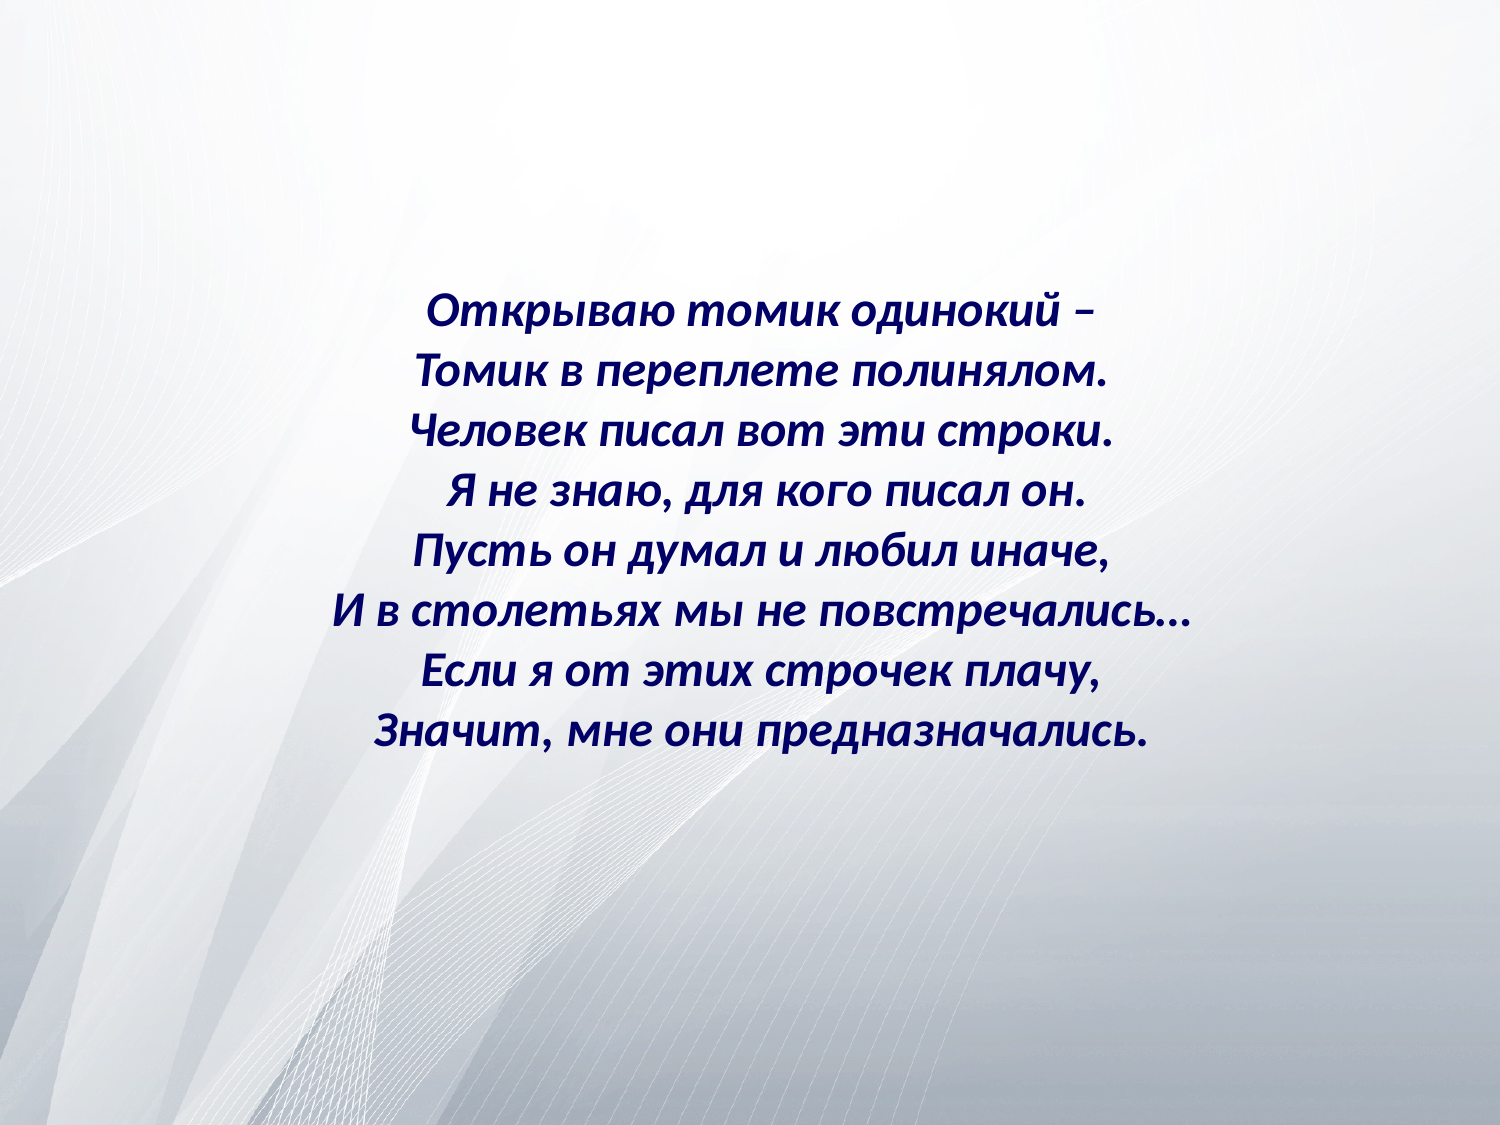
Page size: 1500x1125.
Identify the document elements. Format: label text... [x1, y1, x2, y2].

picture [0, 0, 1500, 1125]
text_box Открываю томик одинокий – Томик в переплете полинялом. Человек писал вот эти строки. Я не знаю, для кого писал он. Пусть он думал и любил иначе, И в столетьях мы не повстречались… Если я от этих строчек плачу, Значит, мне они предназначались. [222, 269, 1301, 765]
